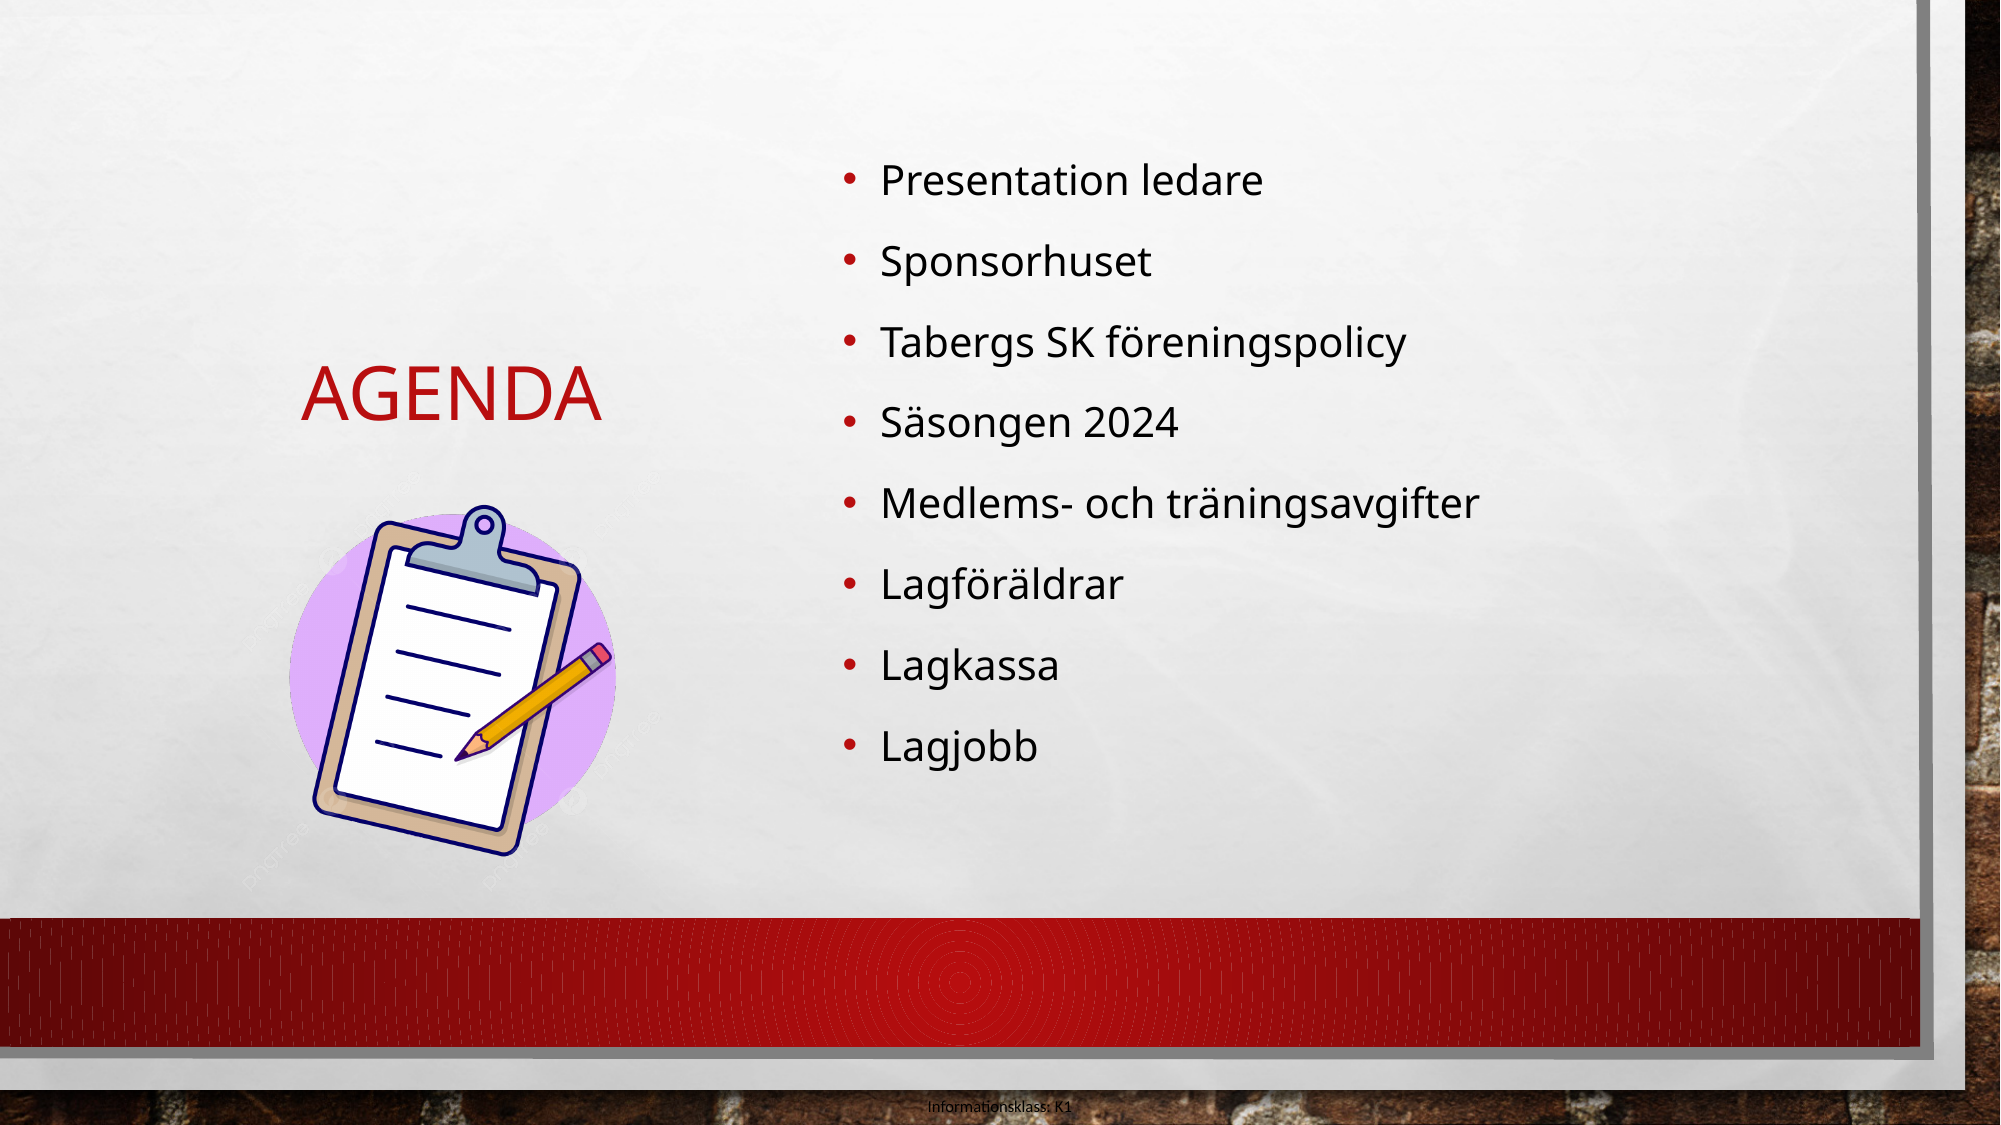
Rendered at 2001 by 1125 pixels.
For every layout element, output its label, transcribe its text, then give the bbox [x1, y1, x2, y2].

title Agenda [113, 112, 791, 445]
picture [0, 0, 2000, 1125]
list Presentation ledare Sponsorhuset Tabergs SK föreningspolicy Säsongen 2024 Medlems- och träningsavgifter Lagföräldrar Lagkassa Lagjobb [827, 112, 1818, 882]
picture [213, 441, 692, 920]
